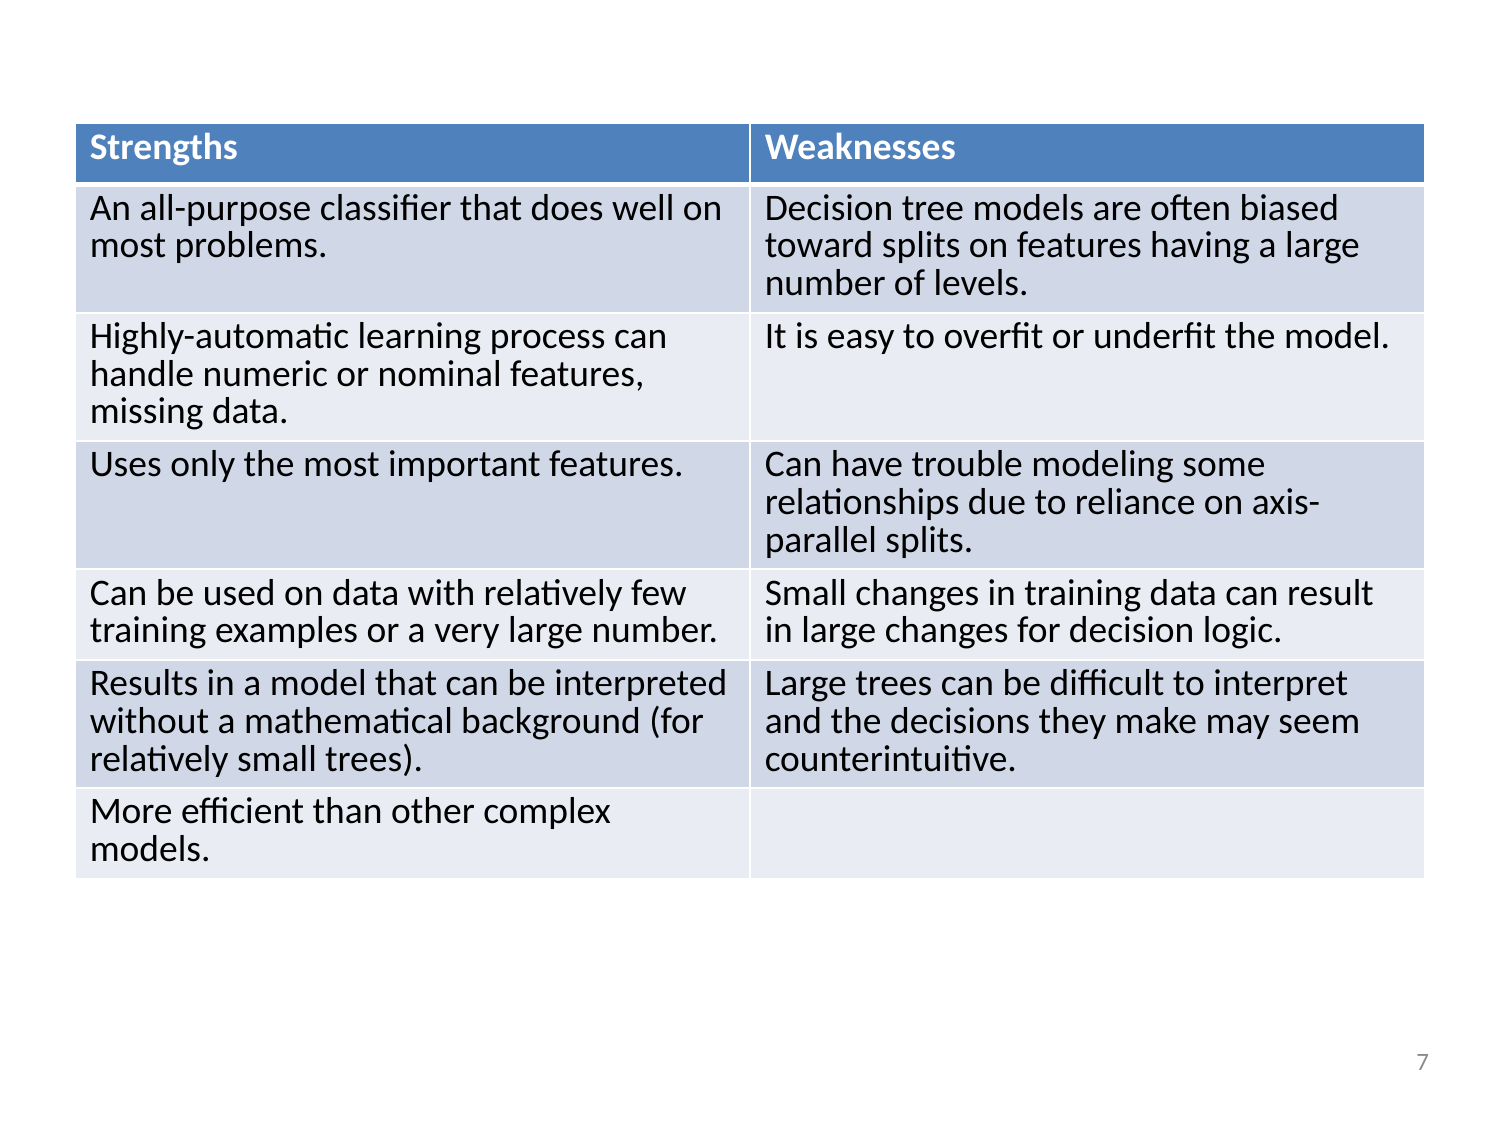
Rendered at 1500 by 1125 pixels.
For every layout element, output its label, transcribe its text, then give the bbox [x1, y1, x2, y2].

table_cell Decision tree models are often biased toward splits on features having a large number of levels. [751, 187, 1424, 312]
table_cell Large trees can be difficult to interpret and the decisions they make may seem counterintuitive. [751, 661, 1424, 787]
table_cell Results in a model that can be interpreted without a mathematical background (for relatively small trees). [76, 661, 749, 787]
table_header Strengths [76, 124, 749, 182]
table_cell Can have trouble modeling some relationships due to reliance on axis-parallel splits. [751, 442, 1424, 568]
table_cell [751, 789, 1424, 878]
table_cell It is easy to overfit or underfit the model. [751, 314, 1424, 440]
table_header Weaknesses [751, 124, 1424, 182]
table_cell Uses only the most important features. [76, 442, 749, 568]
table_cell Small changes in training data can result in large changes for decision logic. [751, 570, 1424, 659]
table_cell More efficient than other complex models. [76, 789, 749, 878]
table_cell Can be used on data with relatively few training examples or a very large number. [76, 570, 749, 659]
table_cell An all-purpose classifier that does well on most problems. [76, 187, 749, 312]
table_cell Highly-automatic learning process can handle numeric or nominal features, missing data. [76, 314, 749, 440]
